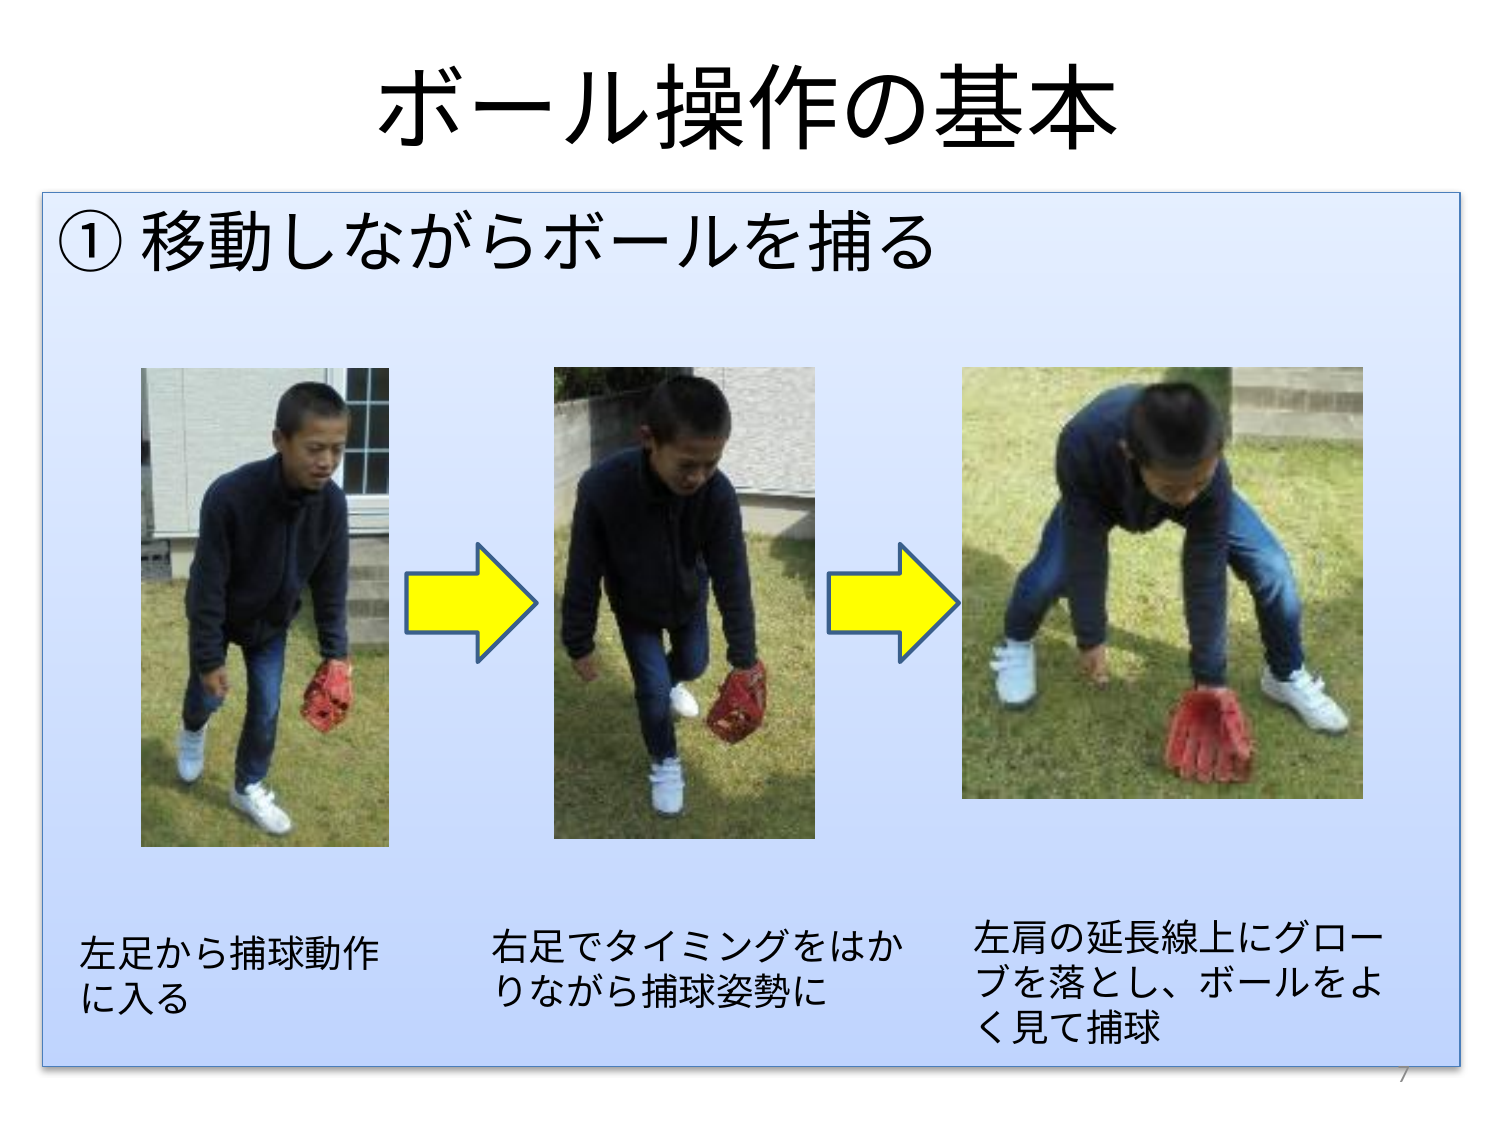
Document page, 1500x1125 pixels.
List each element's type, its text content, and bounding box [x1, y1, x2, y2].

picture [140, 368, 390, 847]
picture [553, 367, 815, 839]
list ①移動しながらボールを捕る [42, 192, 1461, 1067]
picture [962, 367, 1364, 799]
text_box [404, 541, 539, 664]
slide_number 7 [1074, 1057, 1425, 1103]
text_box [826, 541, 957, 664]
text_box 左肩の延長線上にグローブを落とし、ボールをよく見て捕球 [958, 906, 1425, 1057]
title ボール操作の基本 [85, 41, 1409, 169]
text_box 左足から捕球動作に入る [64, 922, 432, 1028]
text_box 右足でタイミングをはかりながら捕球姿勢に [476, 915, 928, 1021]
